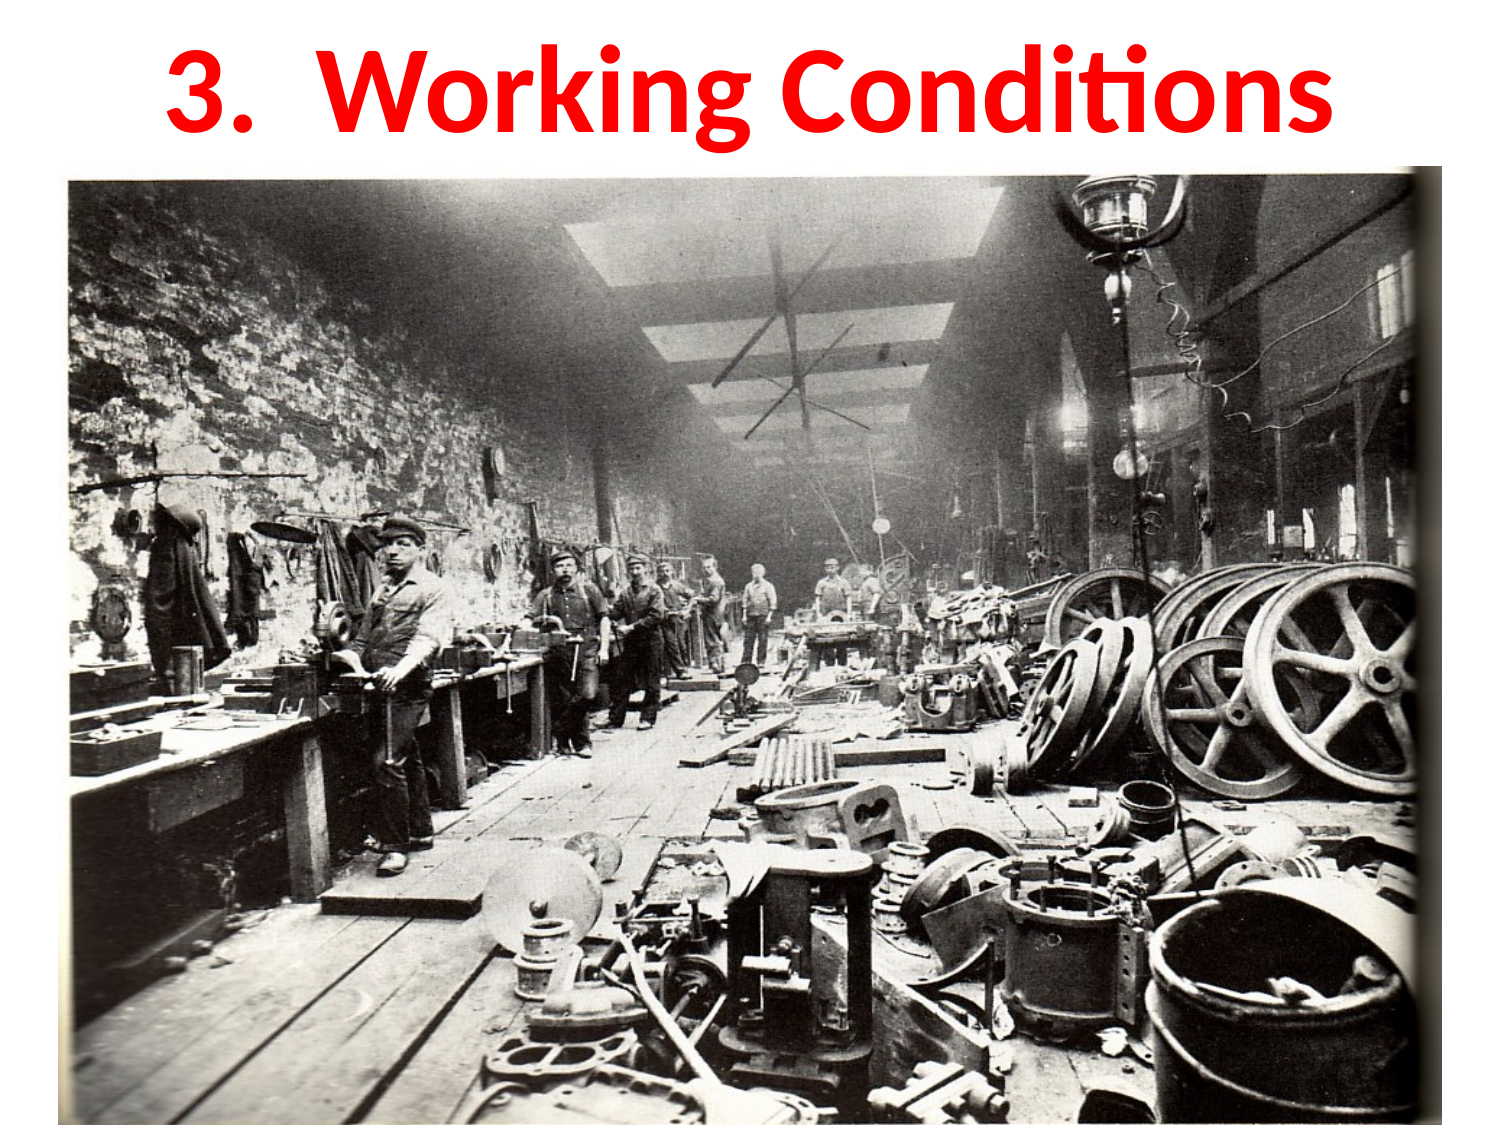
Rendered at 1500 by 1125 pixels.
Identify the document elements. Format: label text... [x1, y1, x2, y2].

text_box 3. Working Conditions [0, 0, 1500, 165]
picture [58, 166, 1442, 1125]
